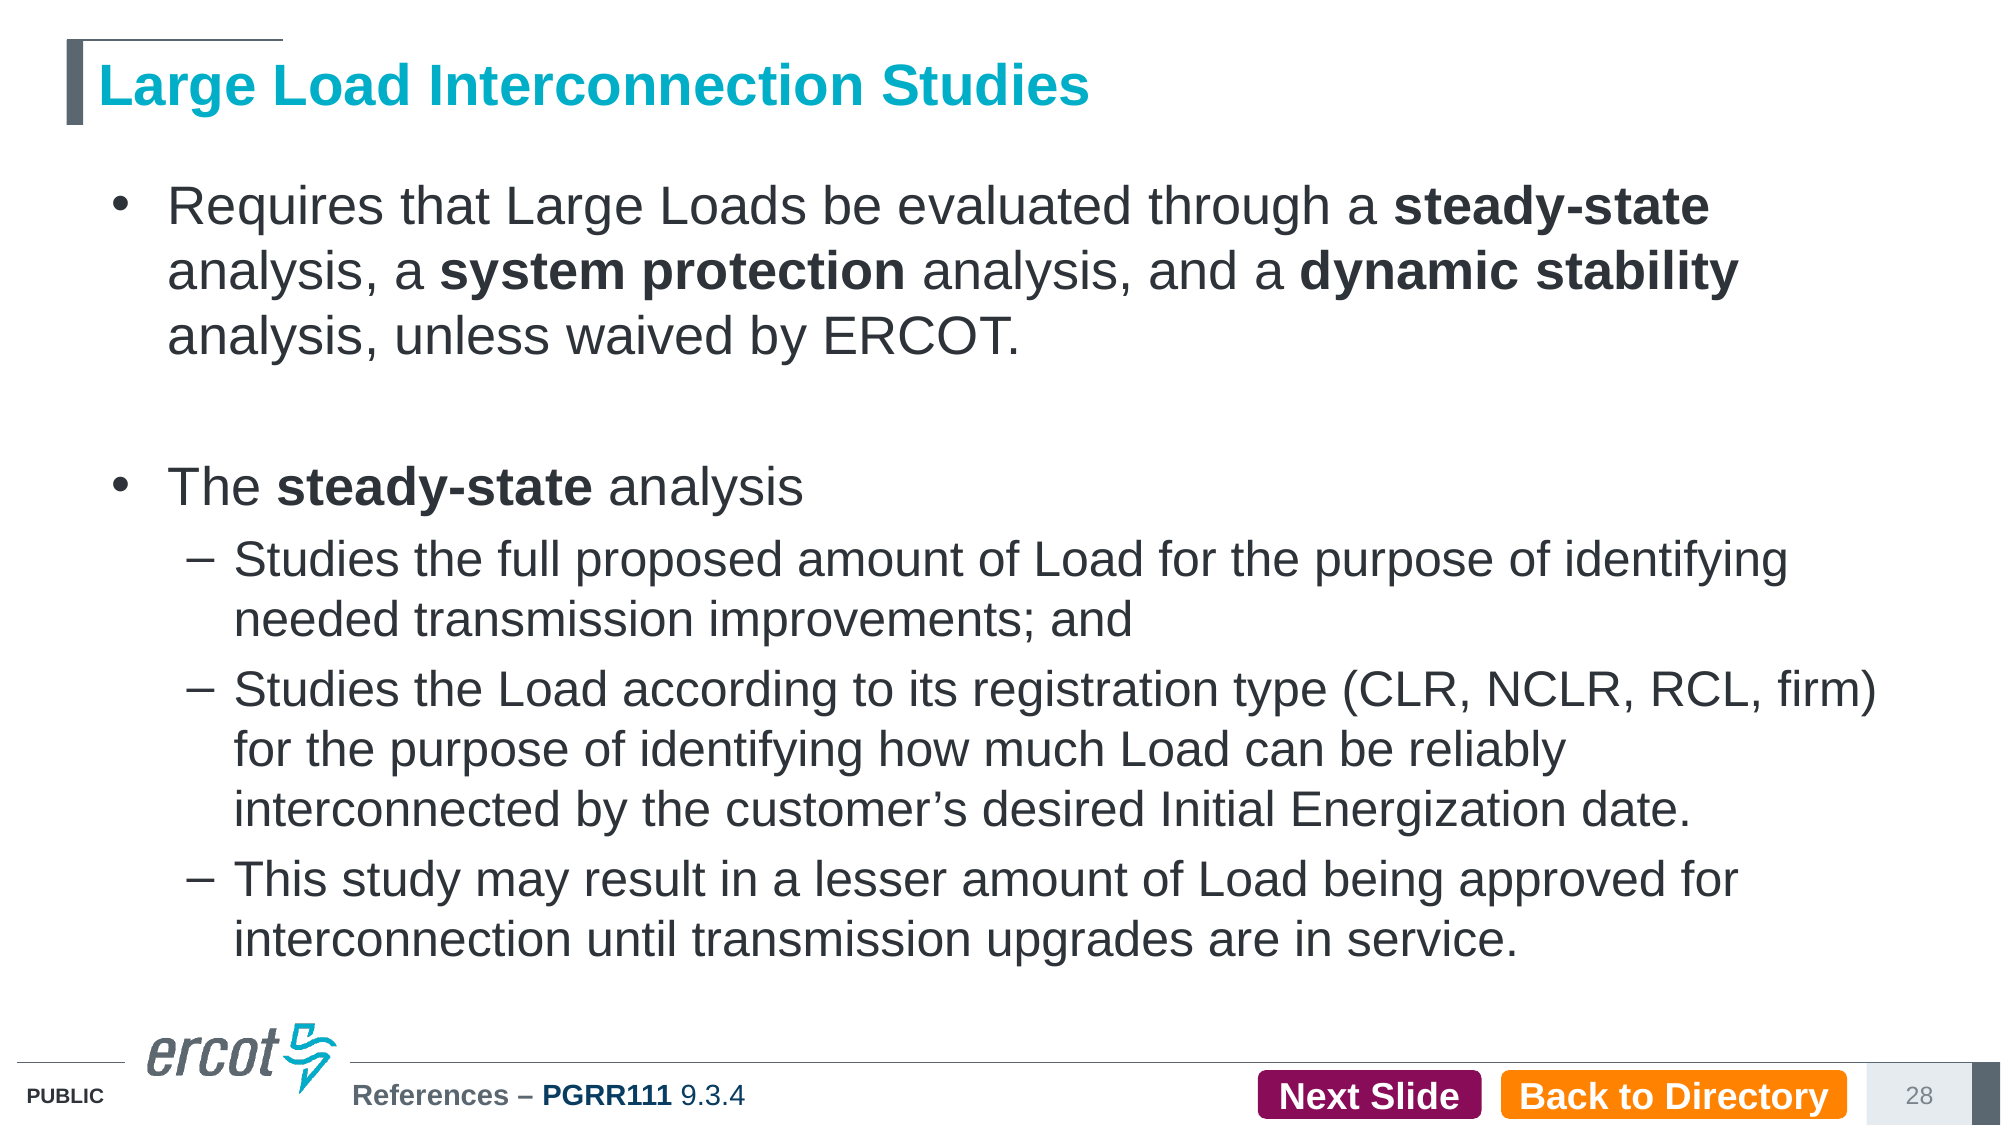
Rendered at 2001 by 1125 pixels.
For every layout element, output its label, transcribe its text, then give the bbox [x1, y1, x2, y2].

text_box Next Slide [1255, 1067, 1484, 1121]
text_box References – PGRR111 9.3.4 [337, 1069, 1137, 1119]
title Large Load Interconnection Studies [83, 39, 1934, 125]
picture [143, 1019, 340, 1096]
text_box Back to Directory [1498, 1067, 1850, 1121]
slide_number 28 [1866, 1076, 1973, 1113]
list Requires that Large Loads be evaluated through a steady-state analysis, a system protection analysis, and a dynamic stability analysis, unless waived by ERCOT. The steady-state analysis Studies the full proposed amount of Load for the purpose of identifying needed transmission improvements; and Studies the Load according to its registration type (CLR, NCLR, RCL, firm) for the purpose of identifying how much Load can be reliably interconnected by the customer’s desired Initial Energization date. This study may result in a lesser amount of Load being approved for interconnection until transmission upgrades are in service. [66, 125, 1934, 992]
